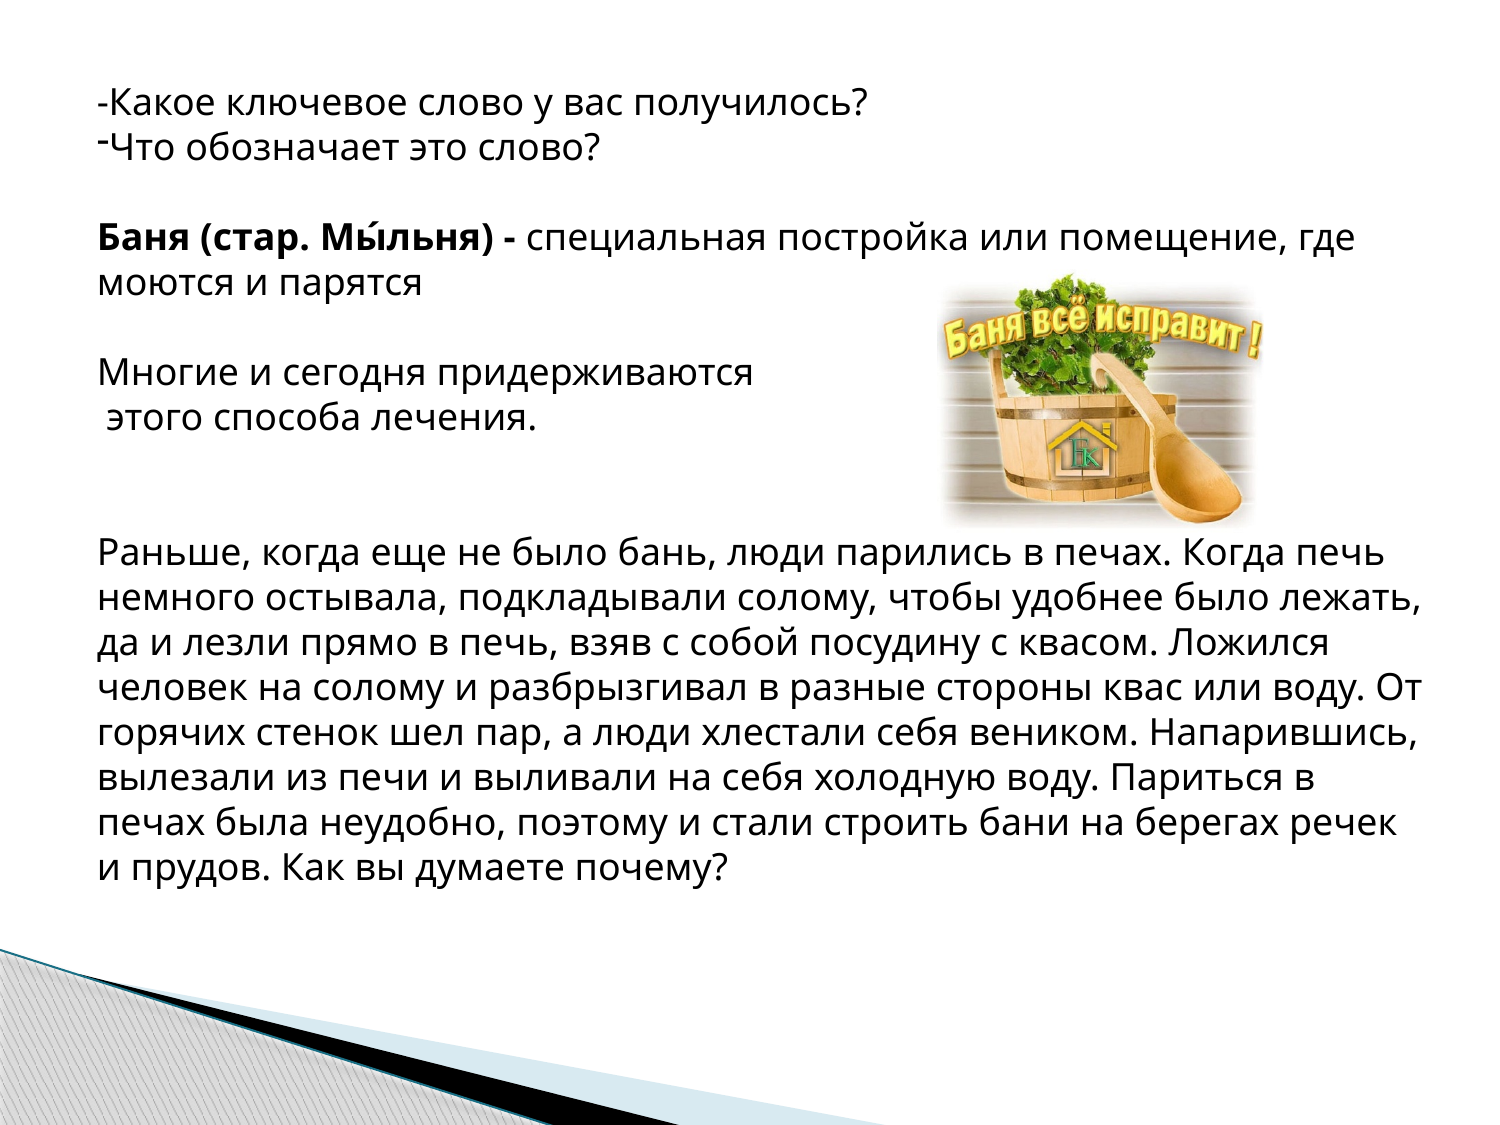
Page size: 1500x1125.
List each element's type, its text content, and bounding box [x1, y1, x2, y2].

picture [937, 269, 1265, 534]
text_box -Какое ключевое слово у вас получилось? Что обозначает это слово? Баня (стар. Мы́льня) - специальная постройка или помещение, где моются и парятся Многие и сегодня придерживаются этого способа лечения. Раньше, когда еще не было бань, люди парились в печах. Когда печь немного остывала, подкладывали солому, чтобы удобнее было лежать, да и лезли прямо в печь, взяв с собой посудину с квасом. Ложился человек на солому и разбрызгивал в разные стороны квас или воду. От горячих стенок шел пар, а люди хлестали себя веником. Напарившись, вылезали из печи и выливали на себя холодную воду. Париться в печах была неудобно, поэтому и стали строить бани на берегах речек и прудов. Как вы думаете почему? [82, 70, 1442, 940]
